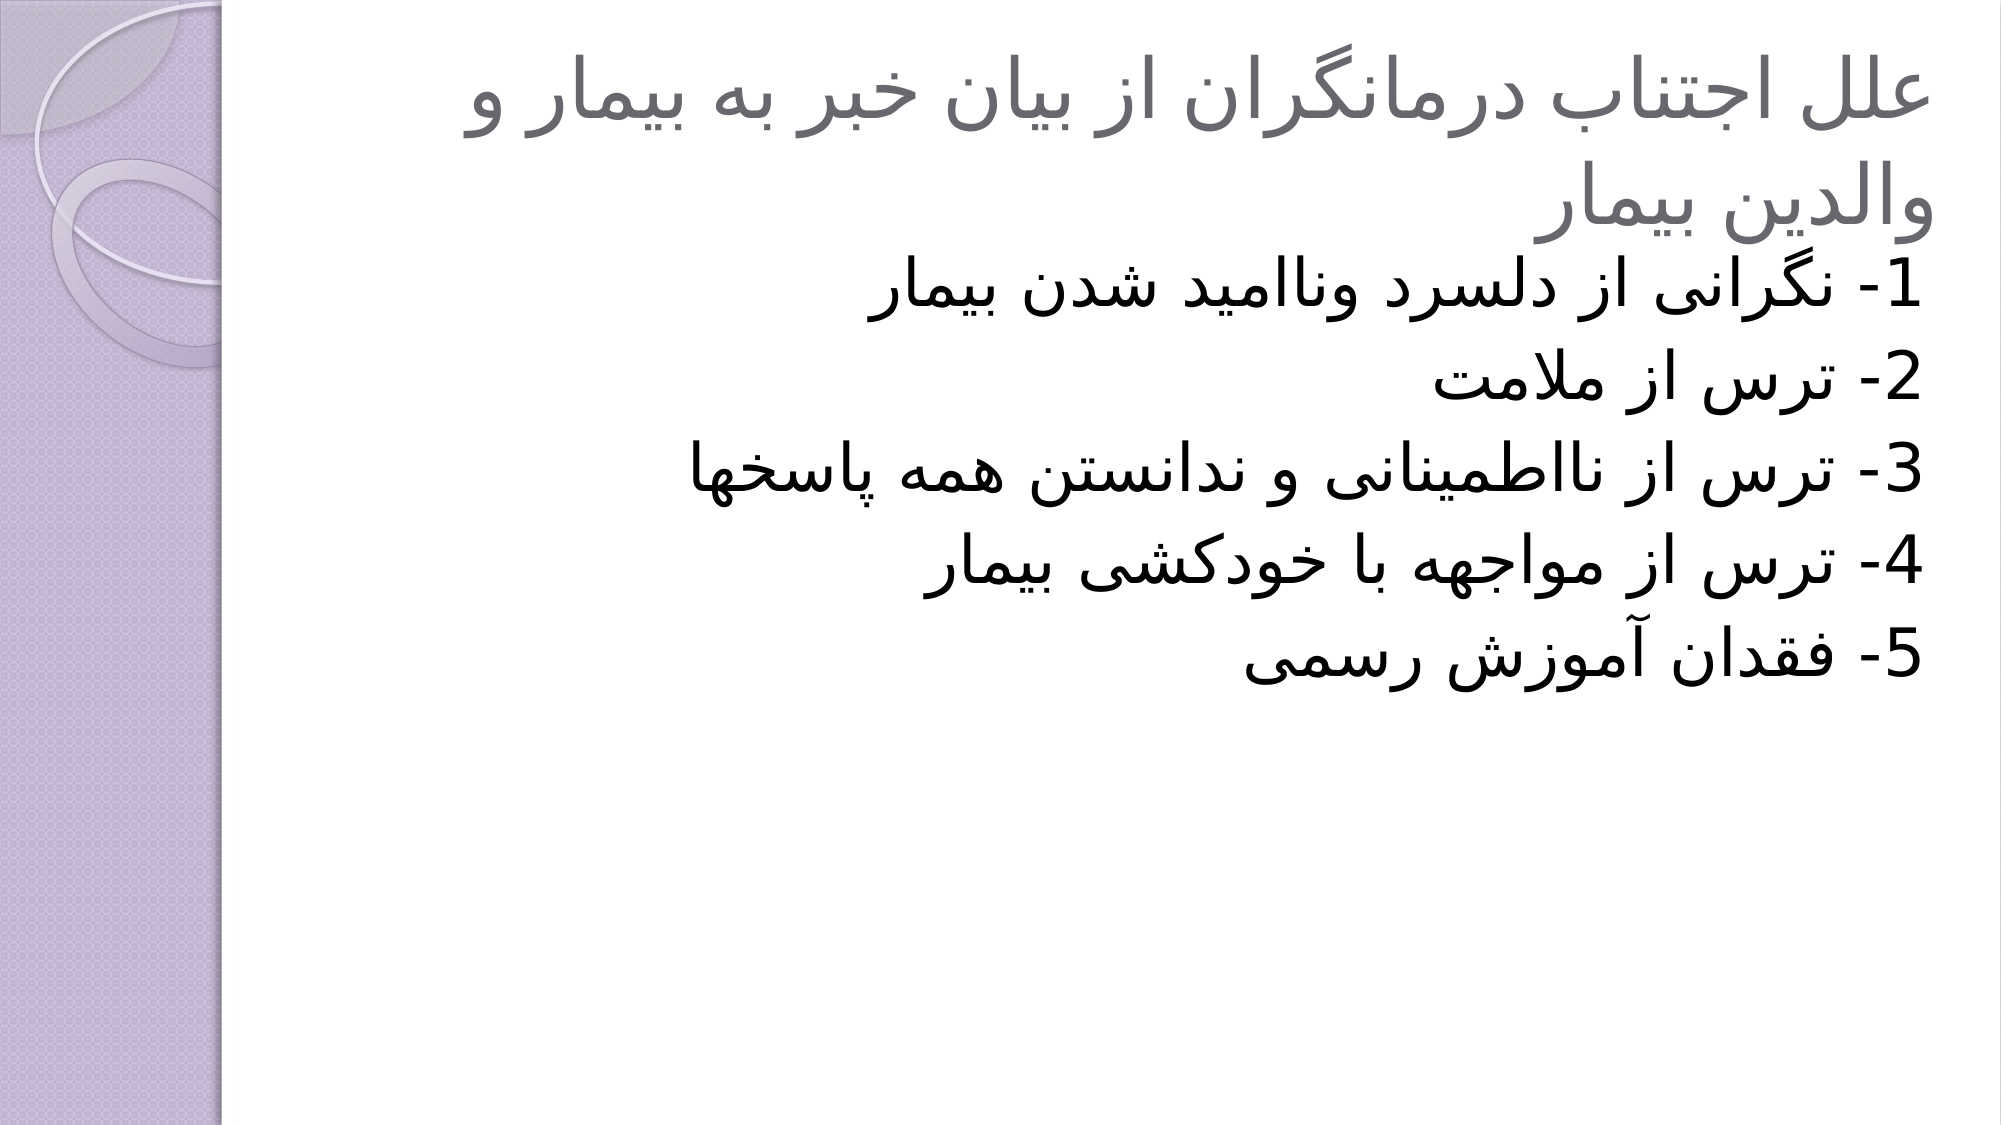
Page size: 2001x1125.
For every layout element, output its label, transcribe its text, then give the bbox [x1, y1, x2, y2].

title علل اجتناب درمانگران از بیان خبر به بیمار و والدین بیمار [313, 45, 1954, 232]
list 1- نگرانی از دلسرد وناامید شدن بیمار 2- ترس از ملامت 3- ترس از نااطمینانی و ندانستن همه پاسخها 4- ترس از مواجهه با خودکشی بیمار 5- فقدان آموزش رسمی [313, 232, 1954, 1021]
